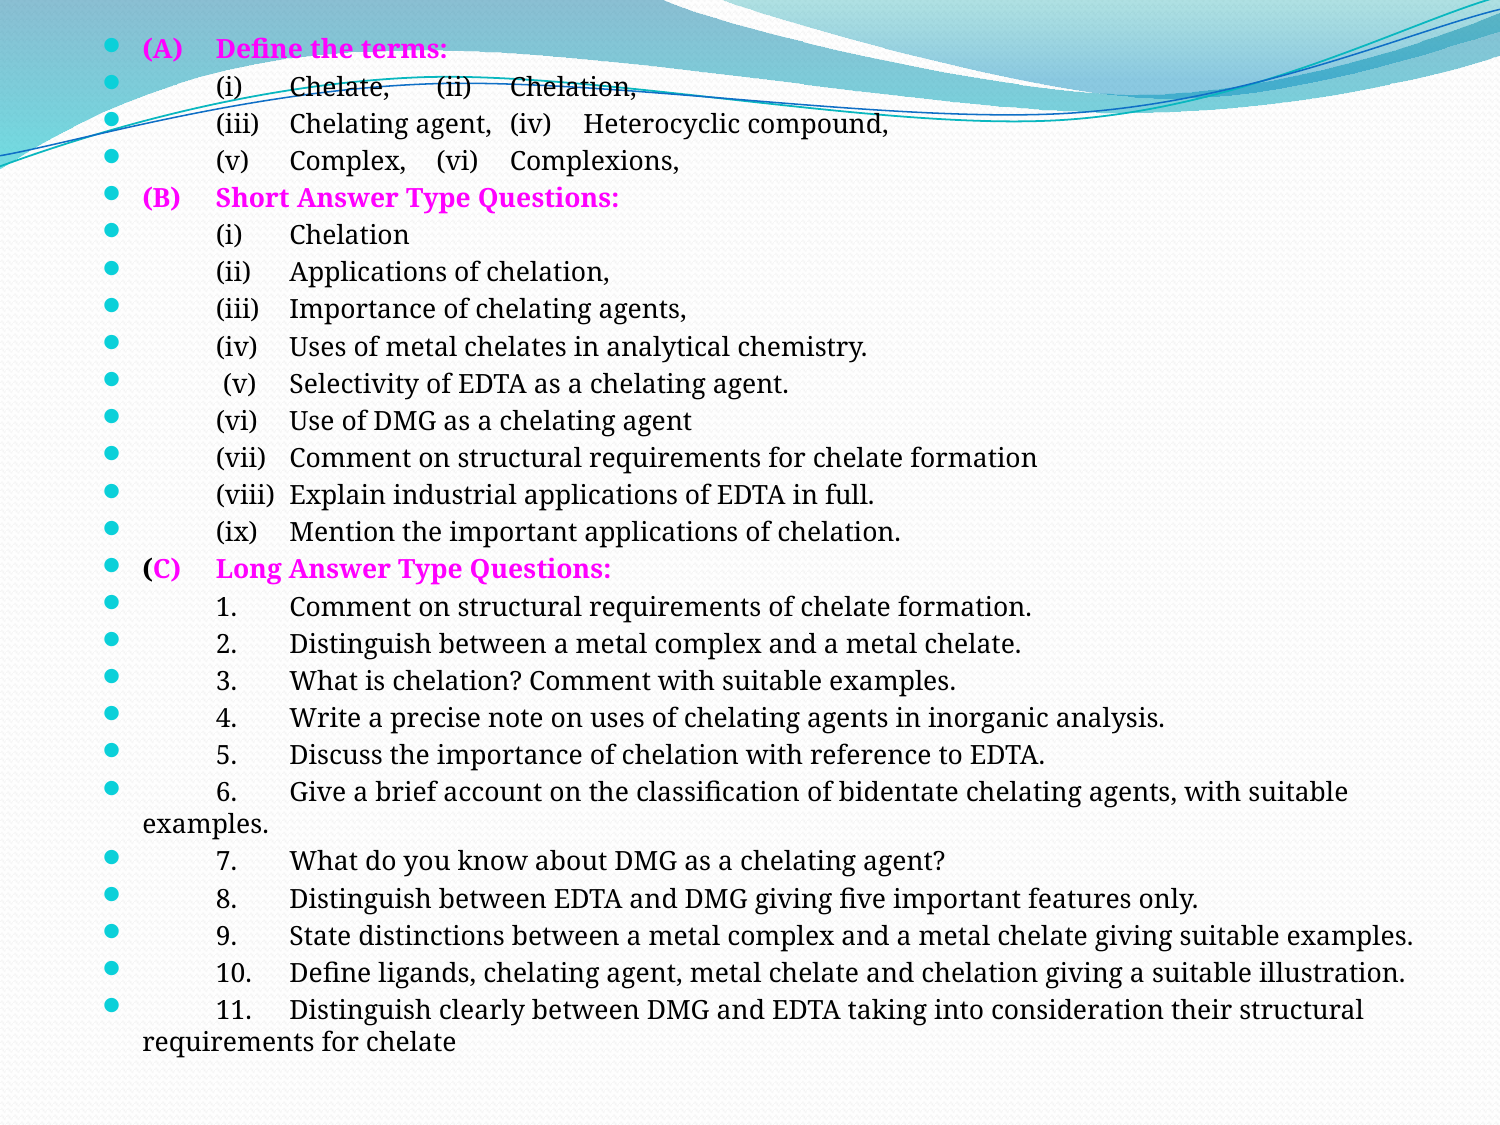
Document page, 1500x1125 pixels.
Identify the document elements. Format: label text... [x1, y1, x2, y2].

list (A) Define the terms: (i) Chelate, (ii) Chelation, (iii) Chelating agent, (iv) Heterocyclic compound, (v) Complex, (vi) Complexions, (B) Short Answer Type Questions: (i) Chelation (ii) Applications of chelation, (iii) Importance of chelating agents, (iv) Uses of metal chelates in analytical chemistry. (v) Selectivity of EDTA as a chelating agent. (vi) Use of DMG as a chelating agent (vii) Comment on structural requirements for chelate formation (viii) Explain industrial applications of EDTA in full. (ix) Mention the important applications of chelation. (C) Long Answer Type Questions: 1. Comment on structural requirements of chelate formation. 2. Distinguish between a metal complex and a metal chelate. 3. What is chelation? Comment with suitable examples. 4. Write a precise note on uses of chelating agents in inorganic analysis. 5. Discuss the importance of chelation with reference to EDTA. 6. Give a brief account on the classification of bidentate chelating agents, with suitable examples. 7. What do you know about DMG as a chelating agent? 8. Distinguish between EDTA and DMG giving five important features only. 9. State distinctions between a metal complex and a metal chelate giving suitable examples. 10. Define ligands, chelating agent, metal chelate and chelation giving a suitable illustration. 11. Distinguish clearly between DMG and EDTA taking into consideration their structural requirements for chelate [87, 24, 1438, 1125]
